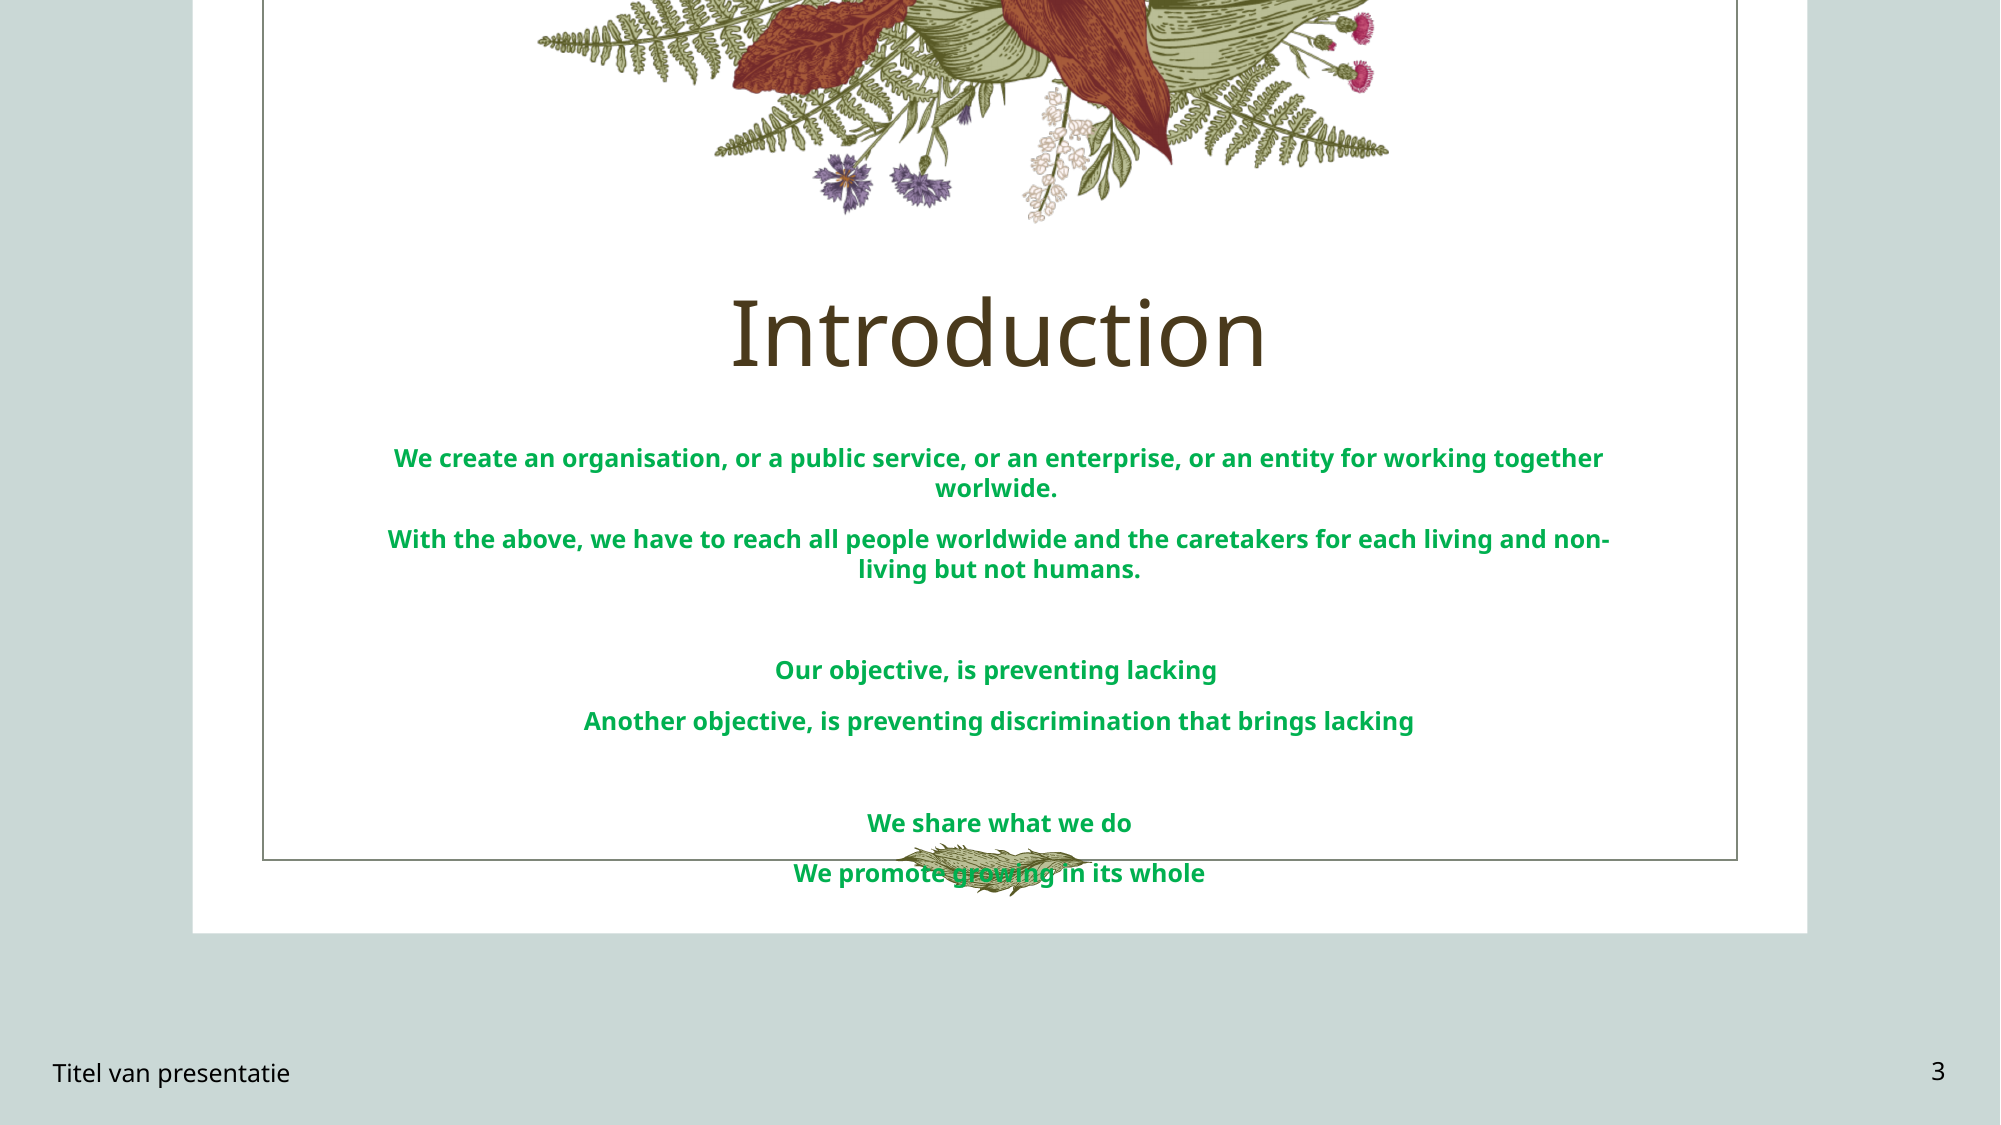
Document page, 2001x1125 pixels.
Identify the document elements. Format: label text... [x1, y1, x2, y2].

picture [894, 878, 1093, 897]
footer Titel van presentatie [37, 1042, 713, 1103]
list We create an organisation, or a public service, or an enterprise, or an entity for working together worlwide. With the above, we have to reach all people worldwide and the caretakers for each living and non-living but not humans. Our objective, is preventing lacking Another objective, is preventing discrimination that brings lacking We share what we do We promote growing in its whole [364, 435, 1636, 878]
slide_number 3 [1510, 1042, 1961, 1103]
picture [535, 0, 1416, 228]
title Introduction [286, 228, 1714, 446]
